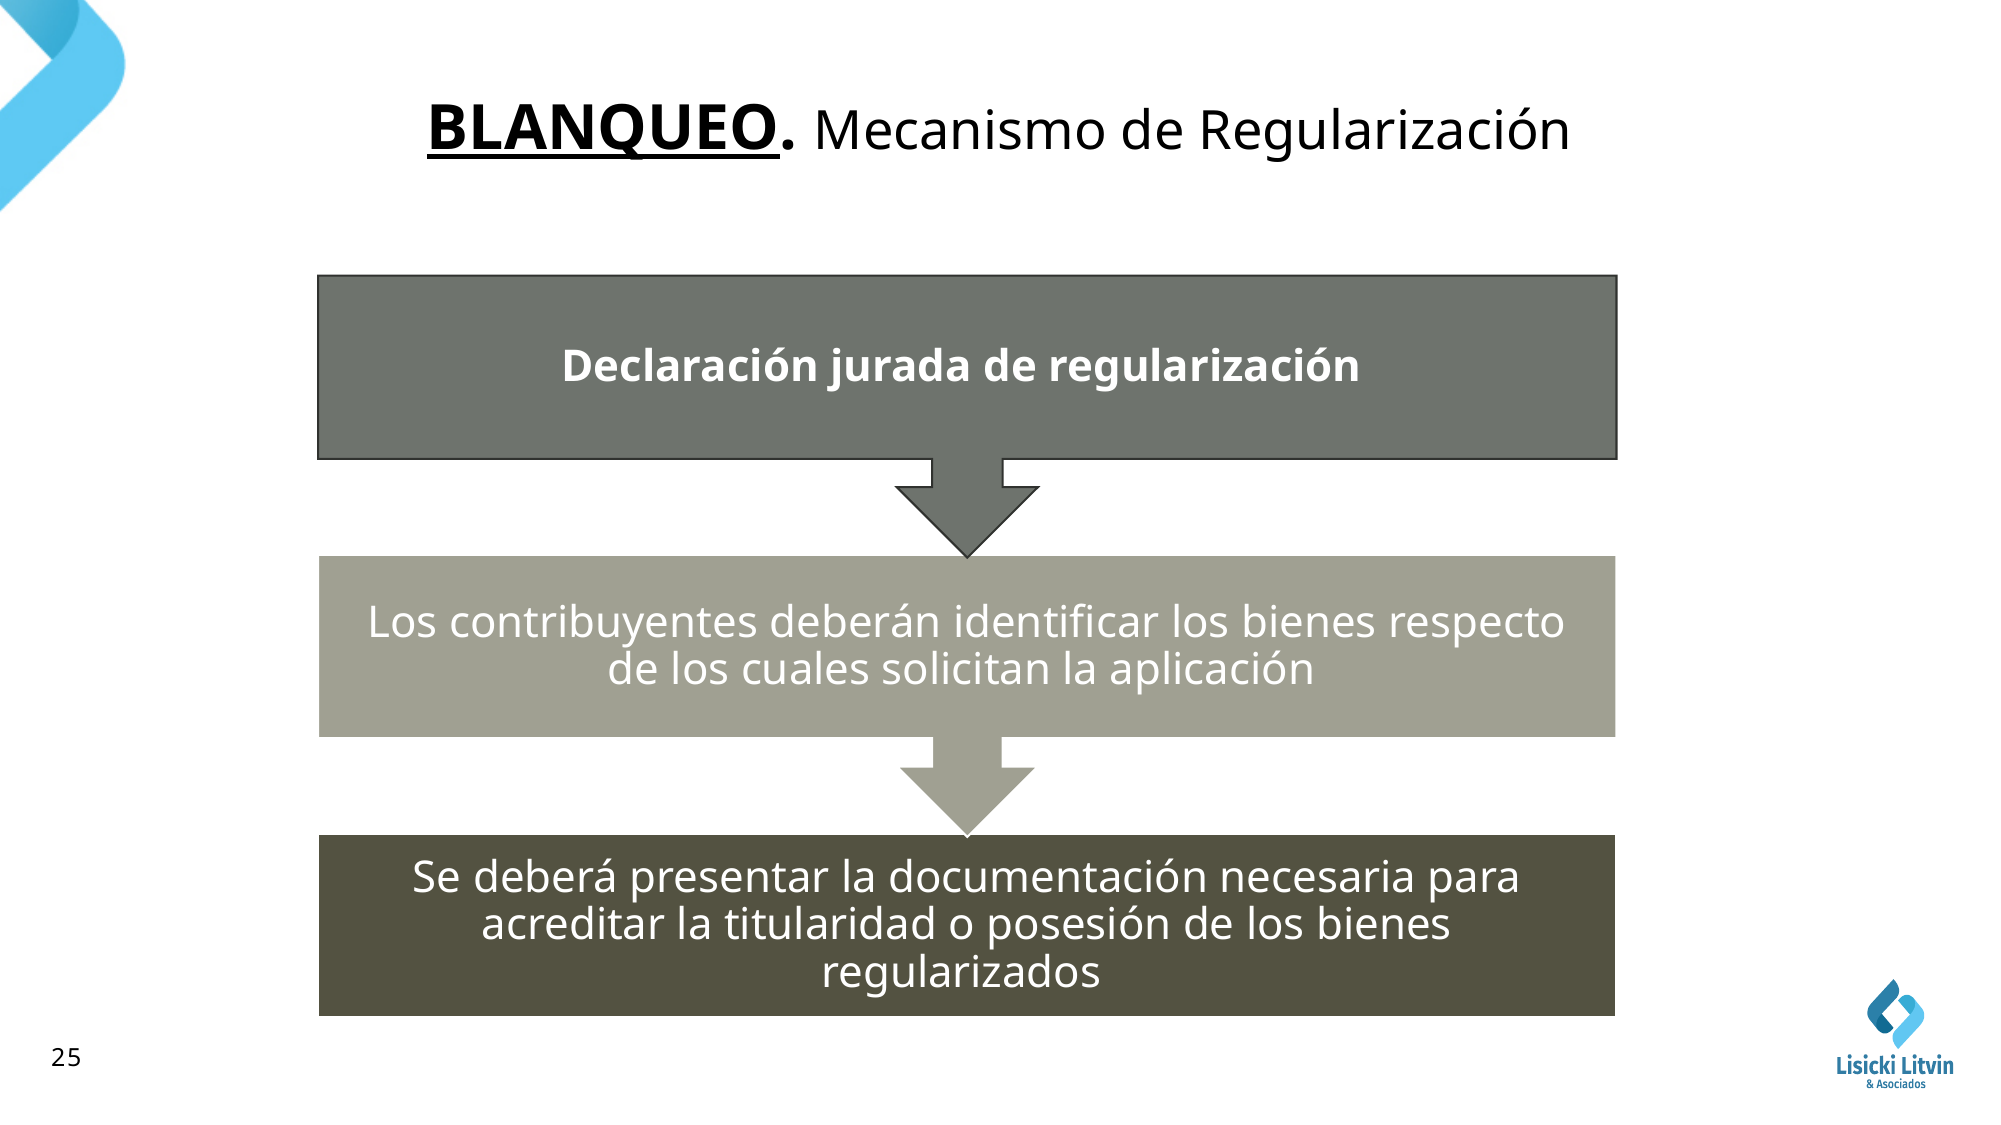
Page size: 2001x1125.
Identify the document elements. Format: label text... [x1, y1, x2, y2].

text_box Blanqueo. Mecanismo de Regularización [147, 2, 2000, 180]
picture [0, 0, 147, 219]
slide_number 25 [15, 1011, 118, 1107]
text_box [318, 275, 1617, 1018]
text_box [1837, 979, 1953, 1089]
